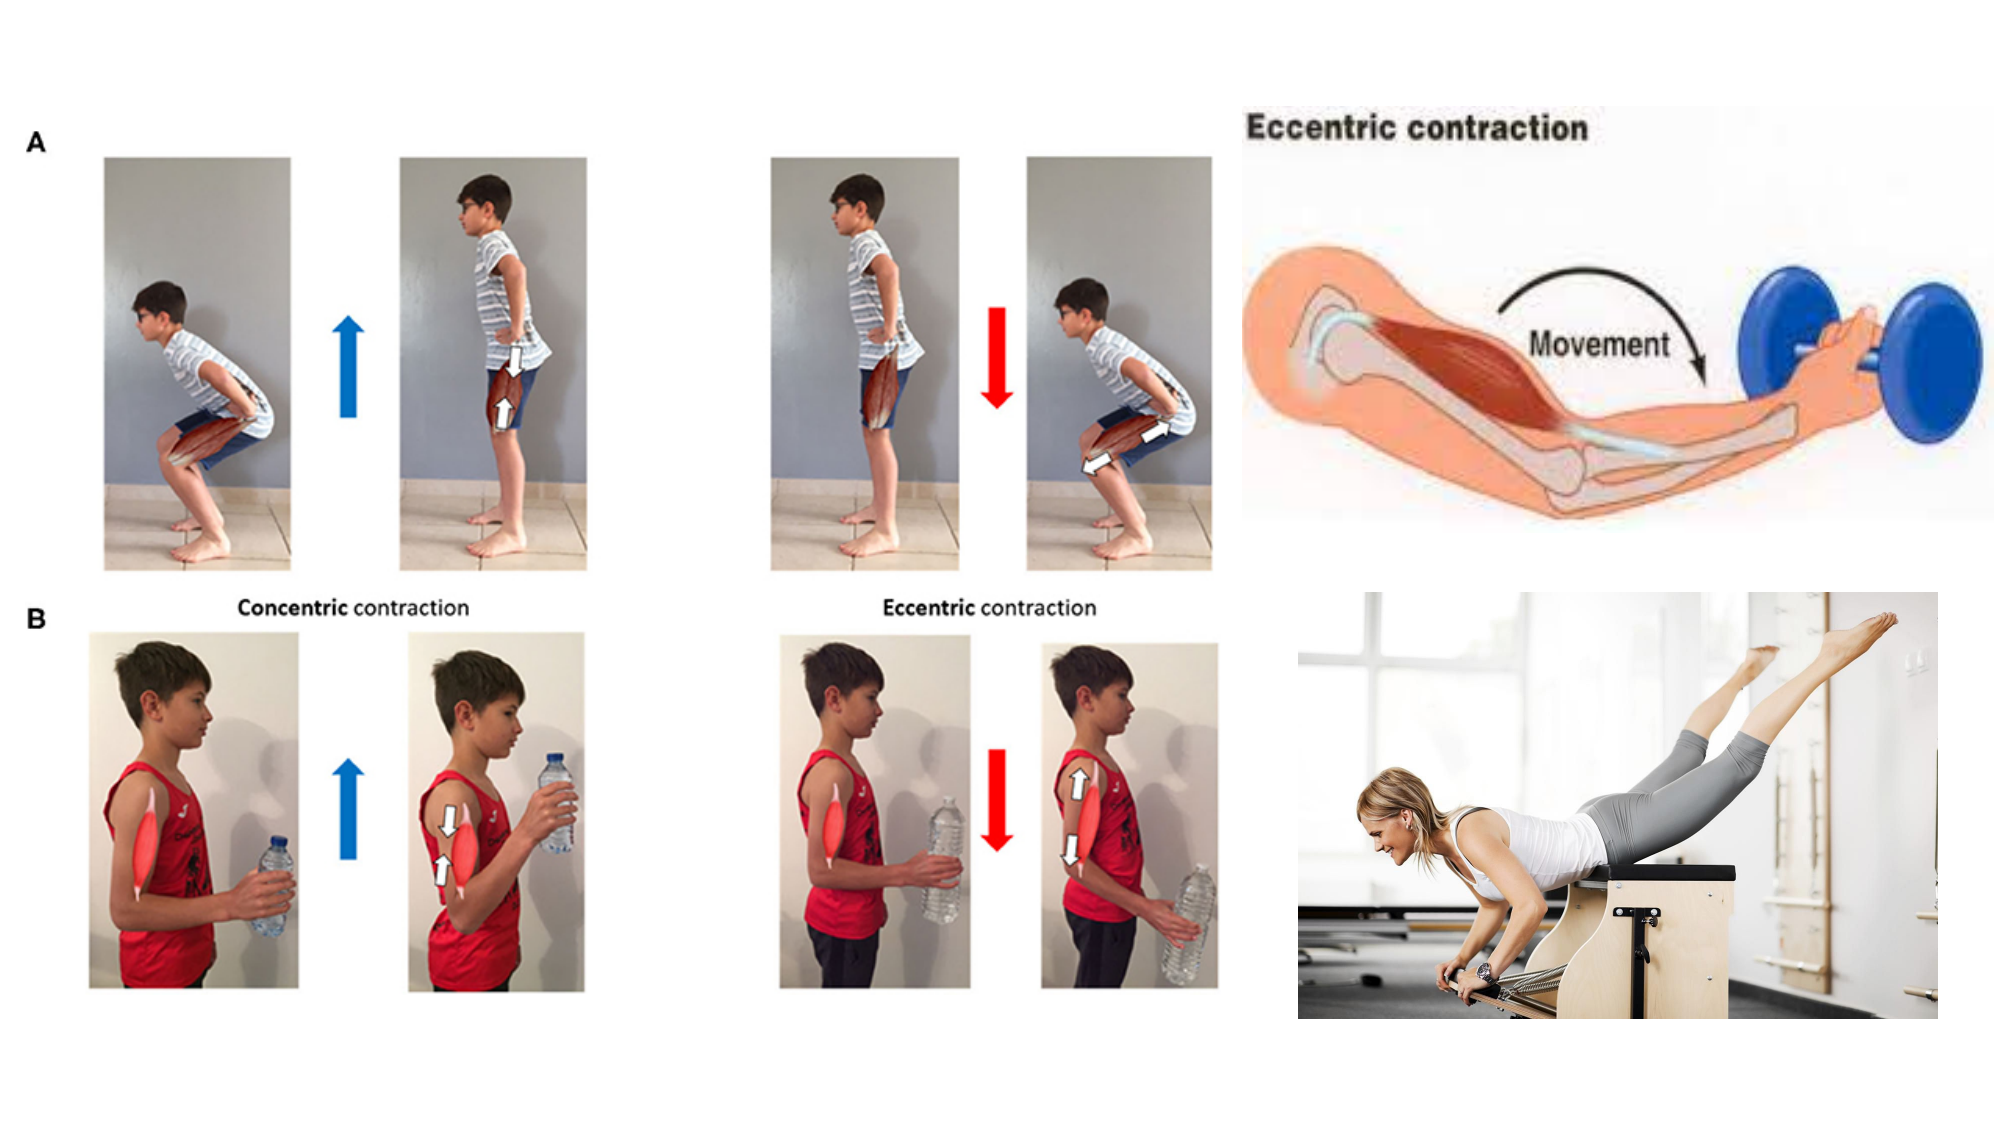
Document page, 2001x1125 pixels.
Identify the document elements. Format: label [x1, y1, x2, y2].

picture [1298, 592, 1938, 1019]
picture [25, 130, 1221, 995]
picture [1242, 106, 1994, 533]
